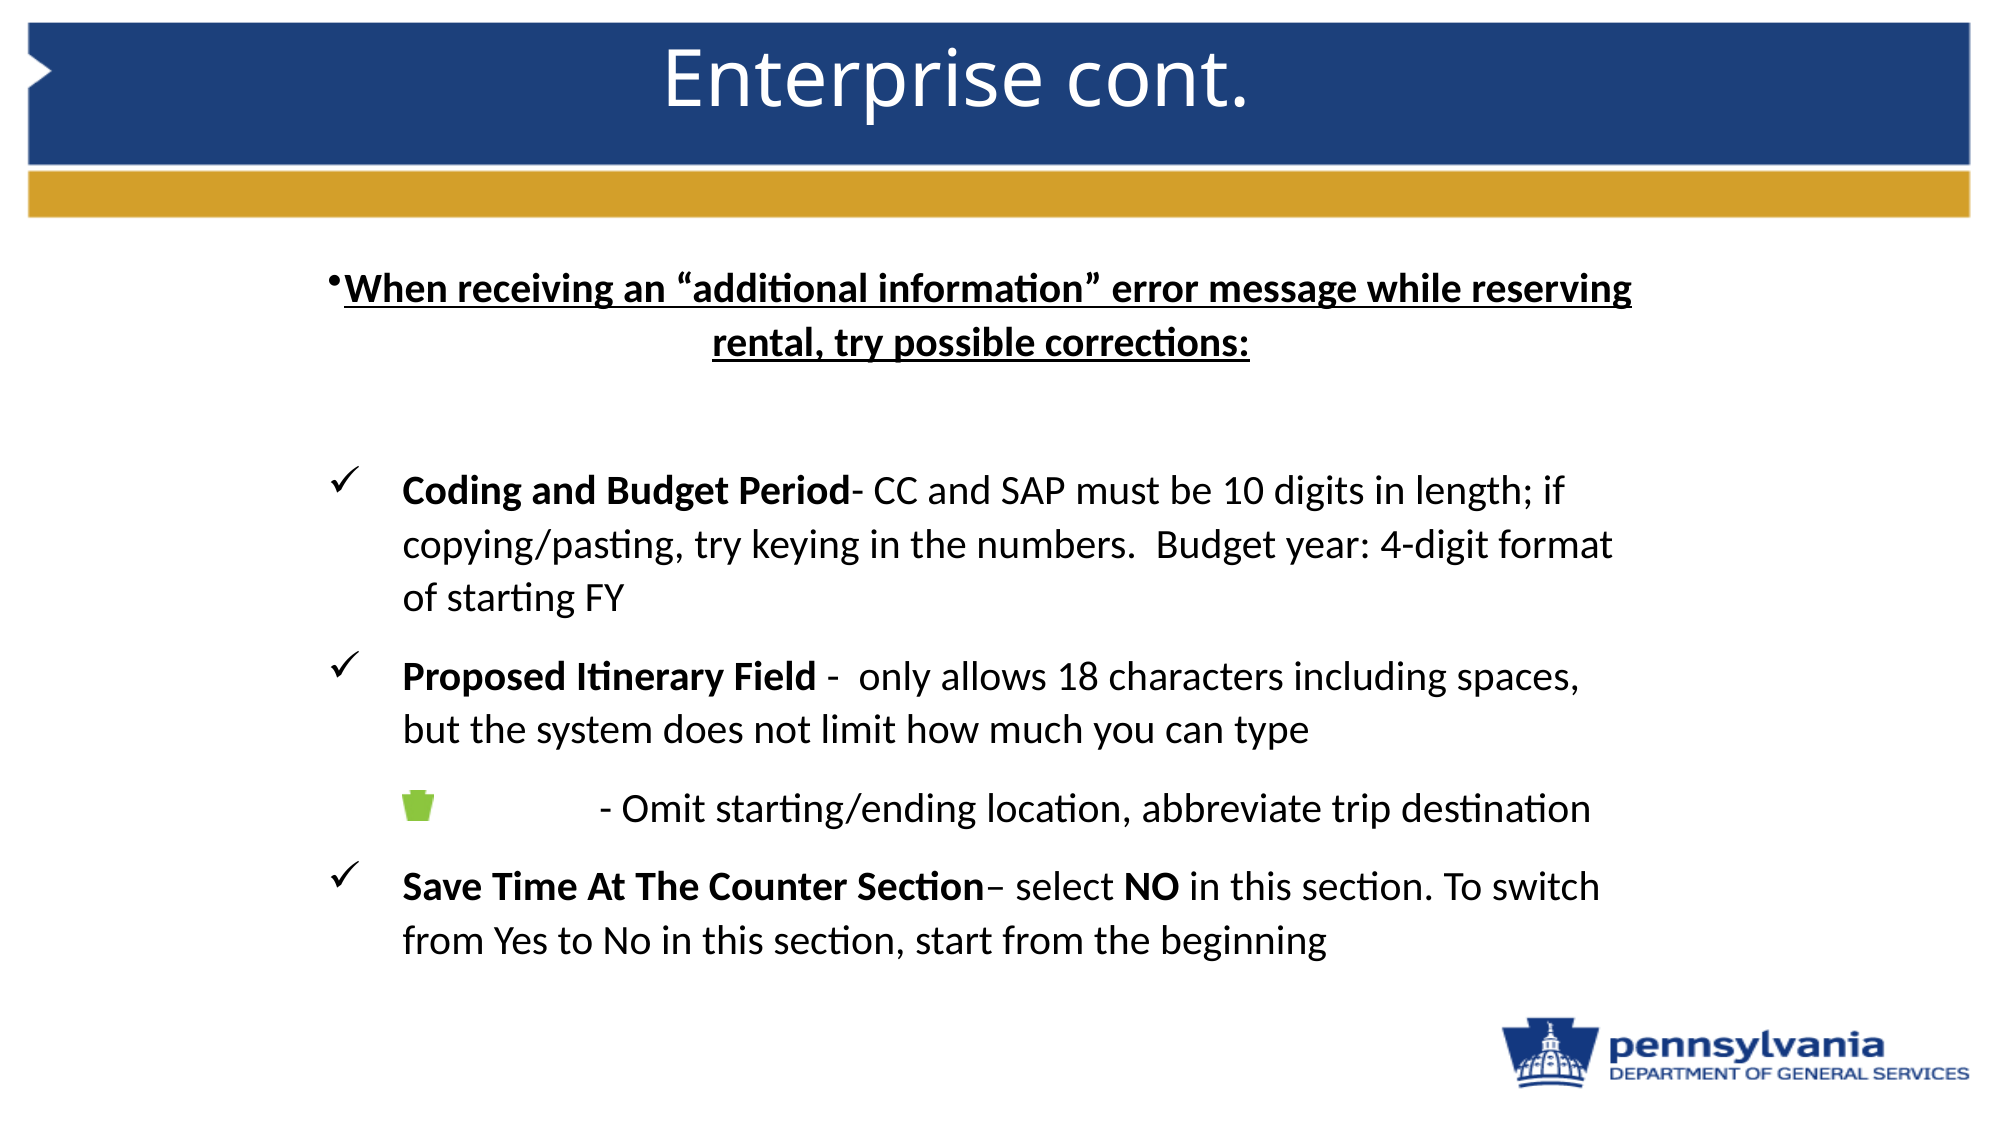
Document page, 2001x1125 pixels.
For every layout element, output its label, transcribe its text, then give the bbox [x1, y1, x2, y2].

title Enterprise cont. [66, 24, 1867, 125]
list When receiving an “additional information” error message while reserving rental, try possible corrections: Coding and Budget Period- CC and SAP must be 10 digits in length; if copying/pasting, try keying in the numbers. Budget year: 4-digit format of starting FY Proposed Itinerary Field - only allows 18 characters including spaces, but the system does not limit how much you can type - Omit starting/ending location, abbreviate trip destination Save Time At The Counter Section– select NO in this section. To switch from Yes to No in this section, start from the beginning [312, 249, 1650, 993]
picture [402, 790, 434, 821]
